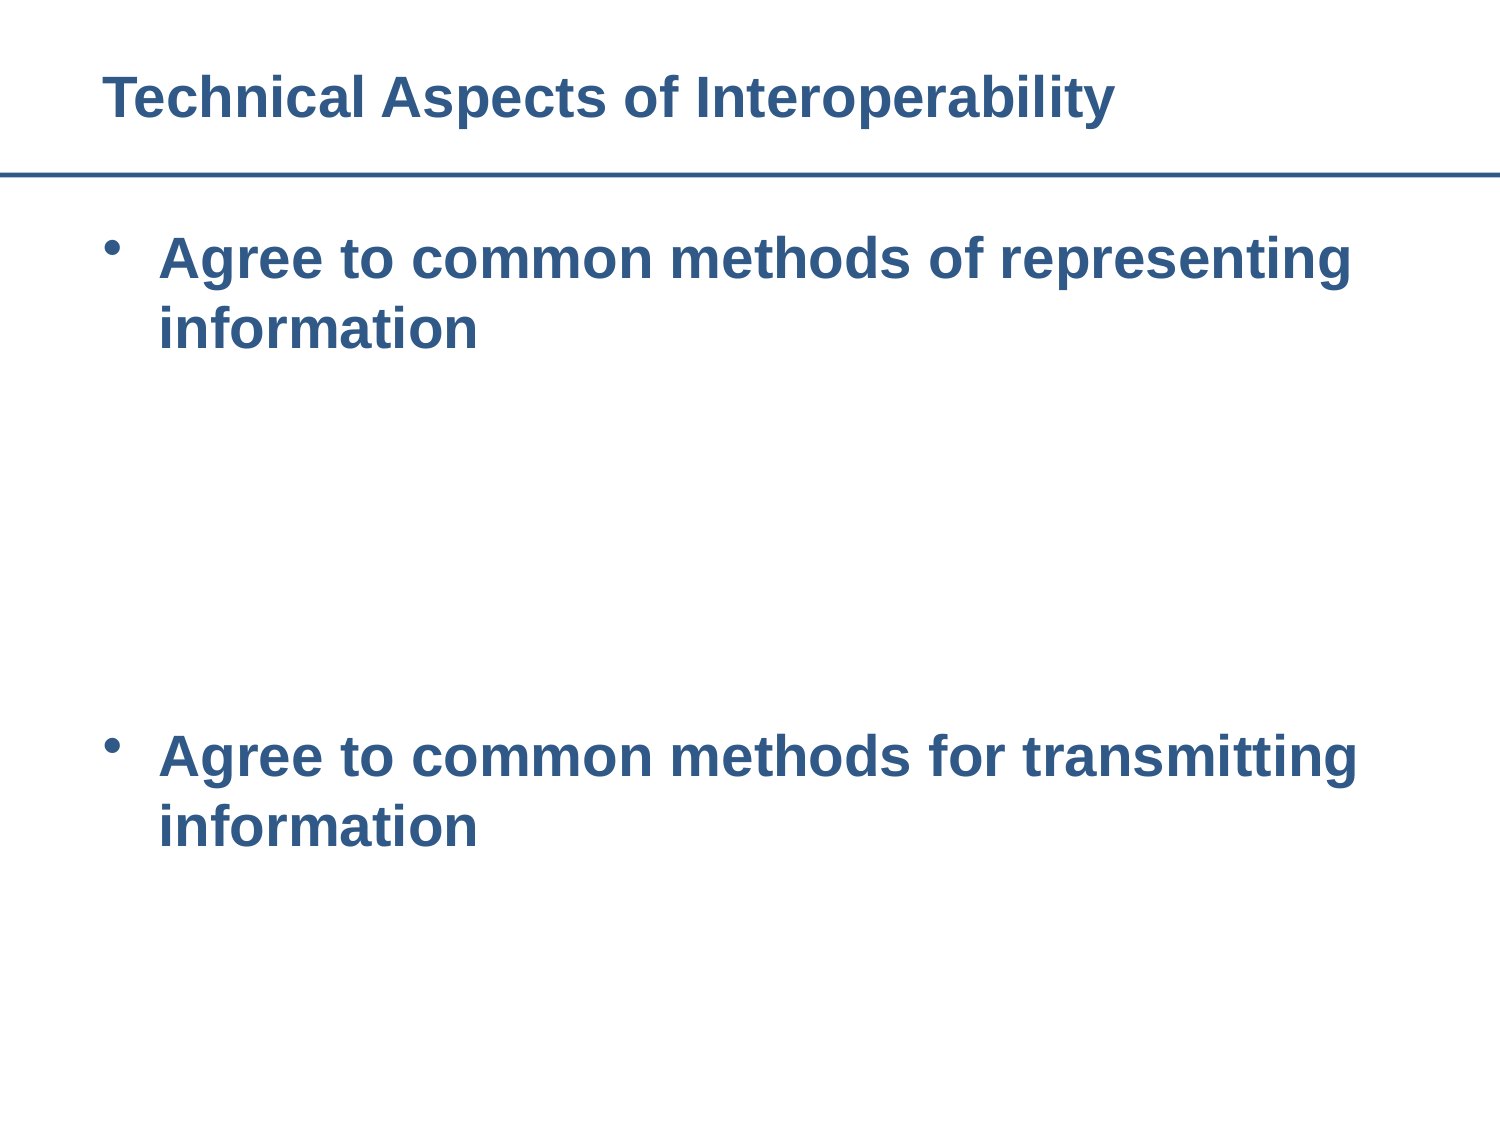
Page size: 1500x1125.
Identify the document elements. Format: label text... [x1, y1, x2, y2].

title Technical Aspects of Interoperability [87, 37, 1175, 150]
list Agree to common methods of representing information Common metadata to help organize and describe collections Common thesauri/controlled vocabularies to describe resources in consistent manner across collections Agree to common methods for transmitting information Protocols/specifications/API’s for shared access to contents of collections and services [87, 212, 1438, 1050]
